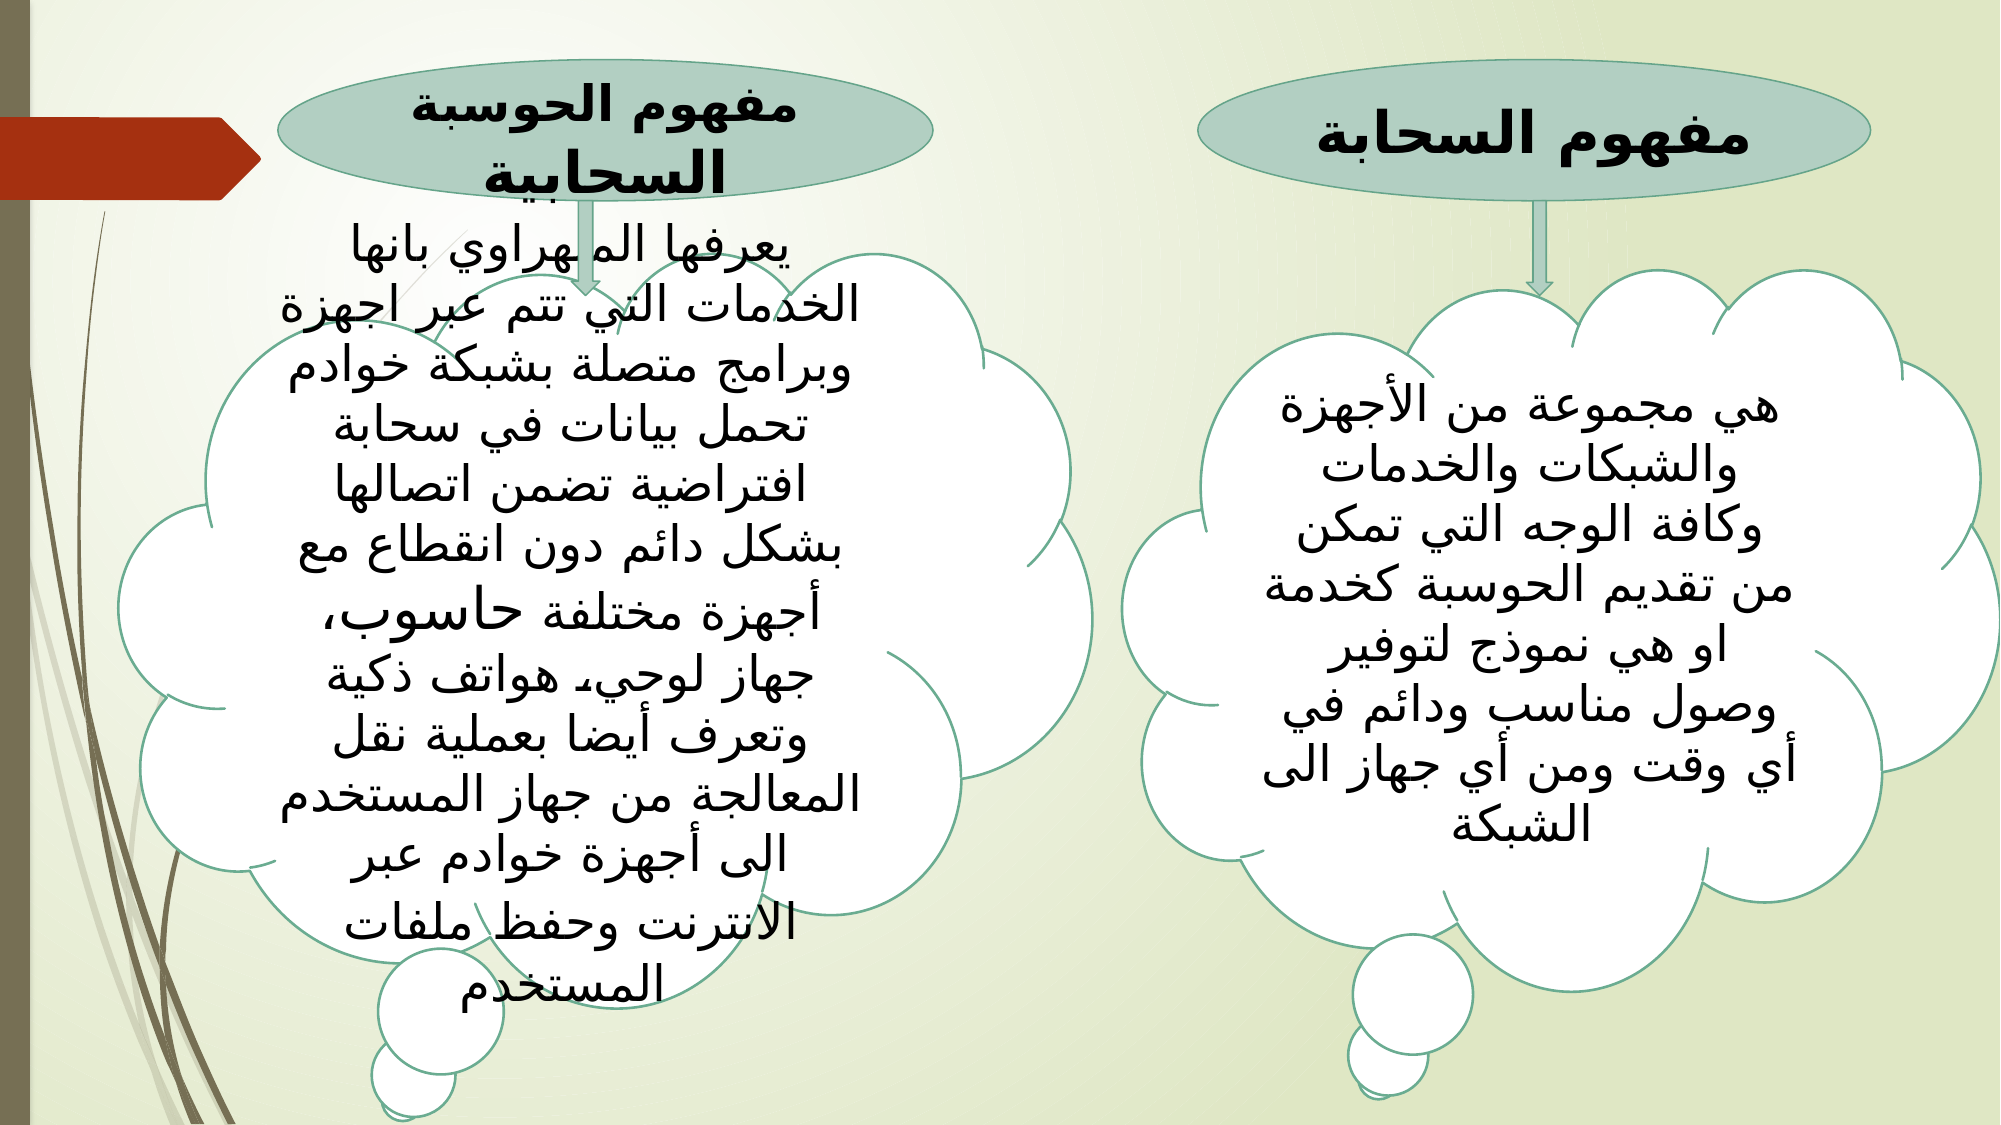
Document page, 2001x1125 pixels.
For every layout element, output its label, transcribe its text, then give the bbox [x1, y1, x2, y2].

text_box هي مجموعة من الأجهزة والشبكات والخدمات وكافة الوجه التي تمكن من تقديم الحوسبة كخدمة او هي نموذج لتوفير وصول مناسب ودائم في أي وقت ومن أي جهاز الى الشبكة [1120, 268, 2000, 1101]
text_box يعرفها المنهراوي بانها الخدمات التي تتم عبر اجهزة وبرامج متصلة بشبكة خوادم تحمل بيانات في سحابة افتراضية تضمن اتصالها بشكل دائم دون انقطاع مع أجهزة مختلفة حاسوب، جهاز لوحي، هواتف ذكية وتعرف أيضا بعملية نقل المعالجة من جهاز المستخدم الى أجهزة خوادم عبر الانترنت وحفظ ملفات المستخدم [116, 252, 1094, 1123]
text_box [1525, 199, 1554, 297]
text_box مفهوم السحابة [1197, 58, 1872, 202]
text_box [570, 199, 601, 297]
text_box مفهوم الحوسبة السحابية [277, 58, 934, 202]
